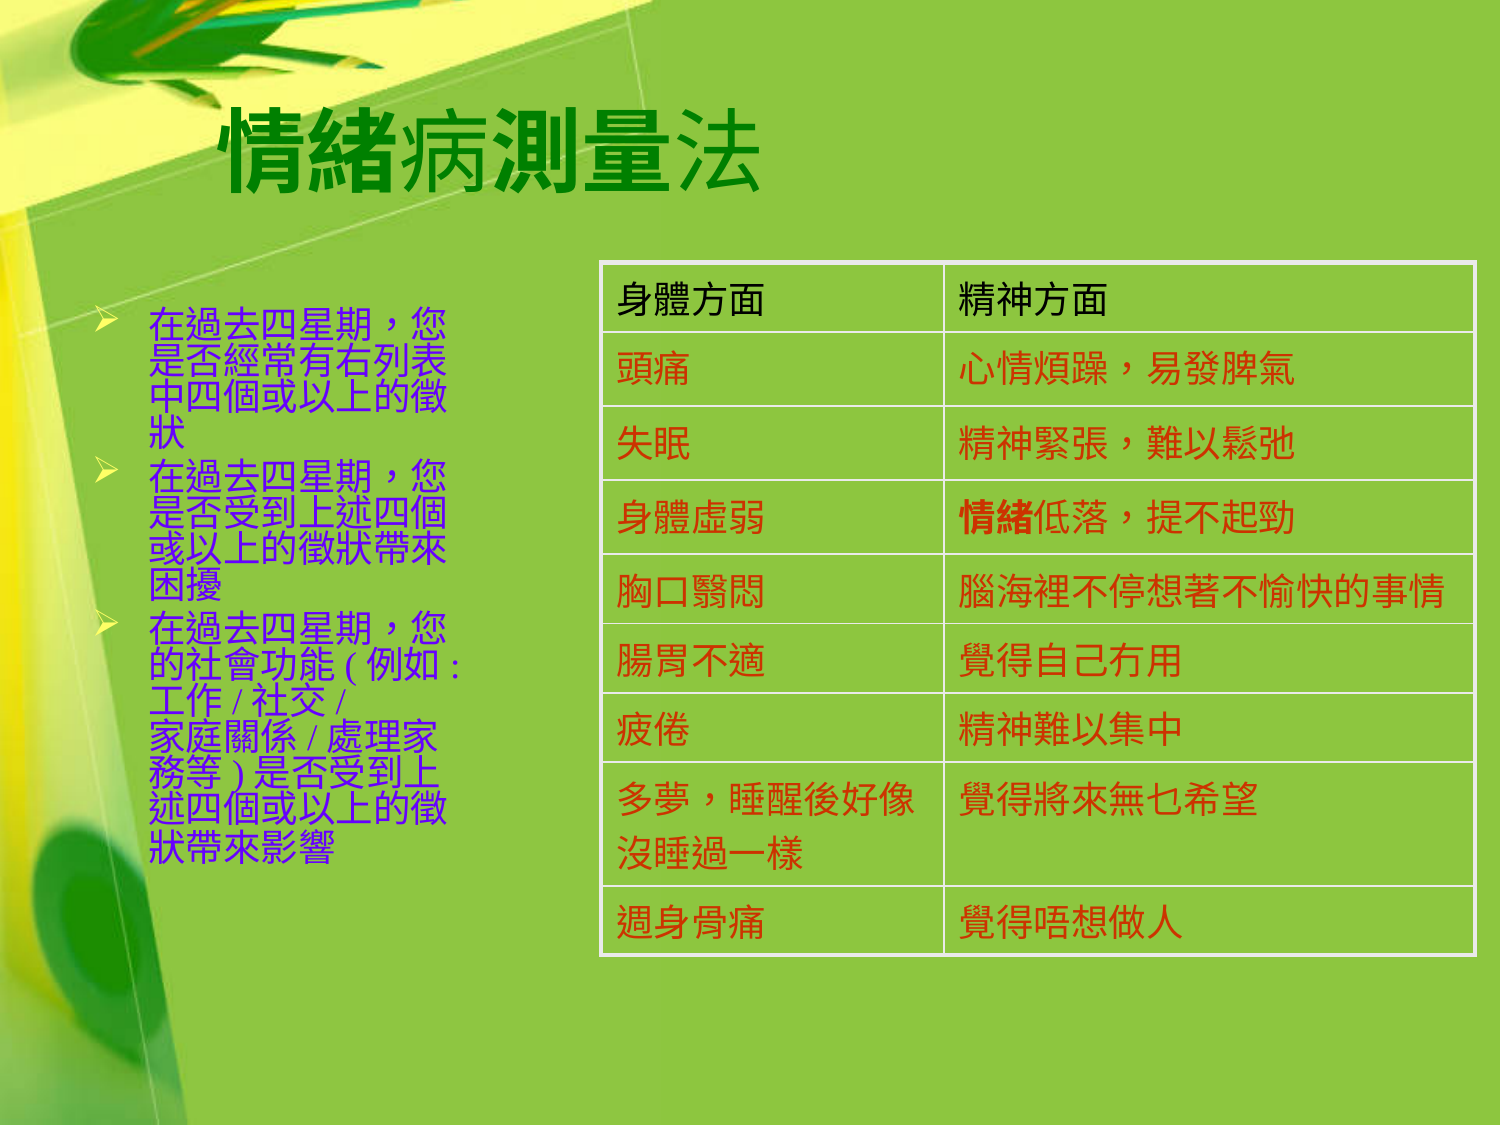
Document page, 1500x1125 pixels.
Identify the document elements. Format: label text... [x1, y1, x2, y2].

table_cell 覺得自己冇用 [945, 624, 1473, 692]
picture [0, 0, 661, 1125]
list 在過去四星期，您是否經常有右列表中四個或以上的徵狀 在過去四星期，您是否受到上述四個彧以上的徵狀帶來困擾 在過去四星期，您的社會功能(例如:工作/社交/ 家庭關係/處理家務等)是否受到上述四個或以上的徵狀帶來影響 [76, 302, 491, 910]
title 情緒病測量法 [200, 50, 1475, 248]
table_cell 失眠 [603, 407, 943, 479]
table_cell 胸口翳悶 [603, 555, 943, 623]
table_cell 覺得將來無乜希望 [945, 763, 1473, 885]
table_cell 精神緊張，難以鬆弛 [945, 407, 1473, 479]
table_cell 覺得唔想做人 [945, 887, 1473, 953]
table_cell 疲倦 [603, 694, 943, 761]
table_header 精神方面 [945, 265, 1473, 331]
table_cell 頭痛 [603, 333, 943, 405]
table_cell 情緒低落，提不起勁 [945, 481, 1473, 553]
table_cell 精神難以集中 [945, 694, 1473, 761]
table_cell 多夢，睡醒後好像沒睡過一樣 [603, 763, 943, 885]
table_cell 身體虛弱 [603, 481, 943, 553]
table_cell 心情煩躁，易發脾氣 [945, 333, 1473, 405]
table_cell 腸胃不適 [603, 624, 943, 692]
table_cell 腦海裡不停想著不愉快的事情 [945, 555, 1473, 623]
table_cell 週身骨痛 [603, 887, 943, 953]
table_header 身體方面 [603, 265, 943, 331]
